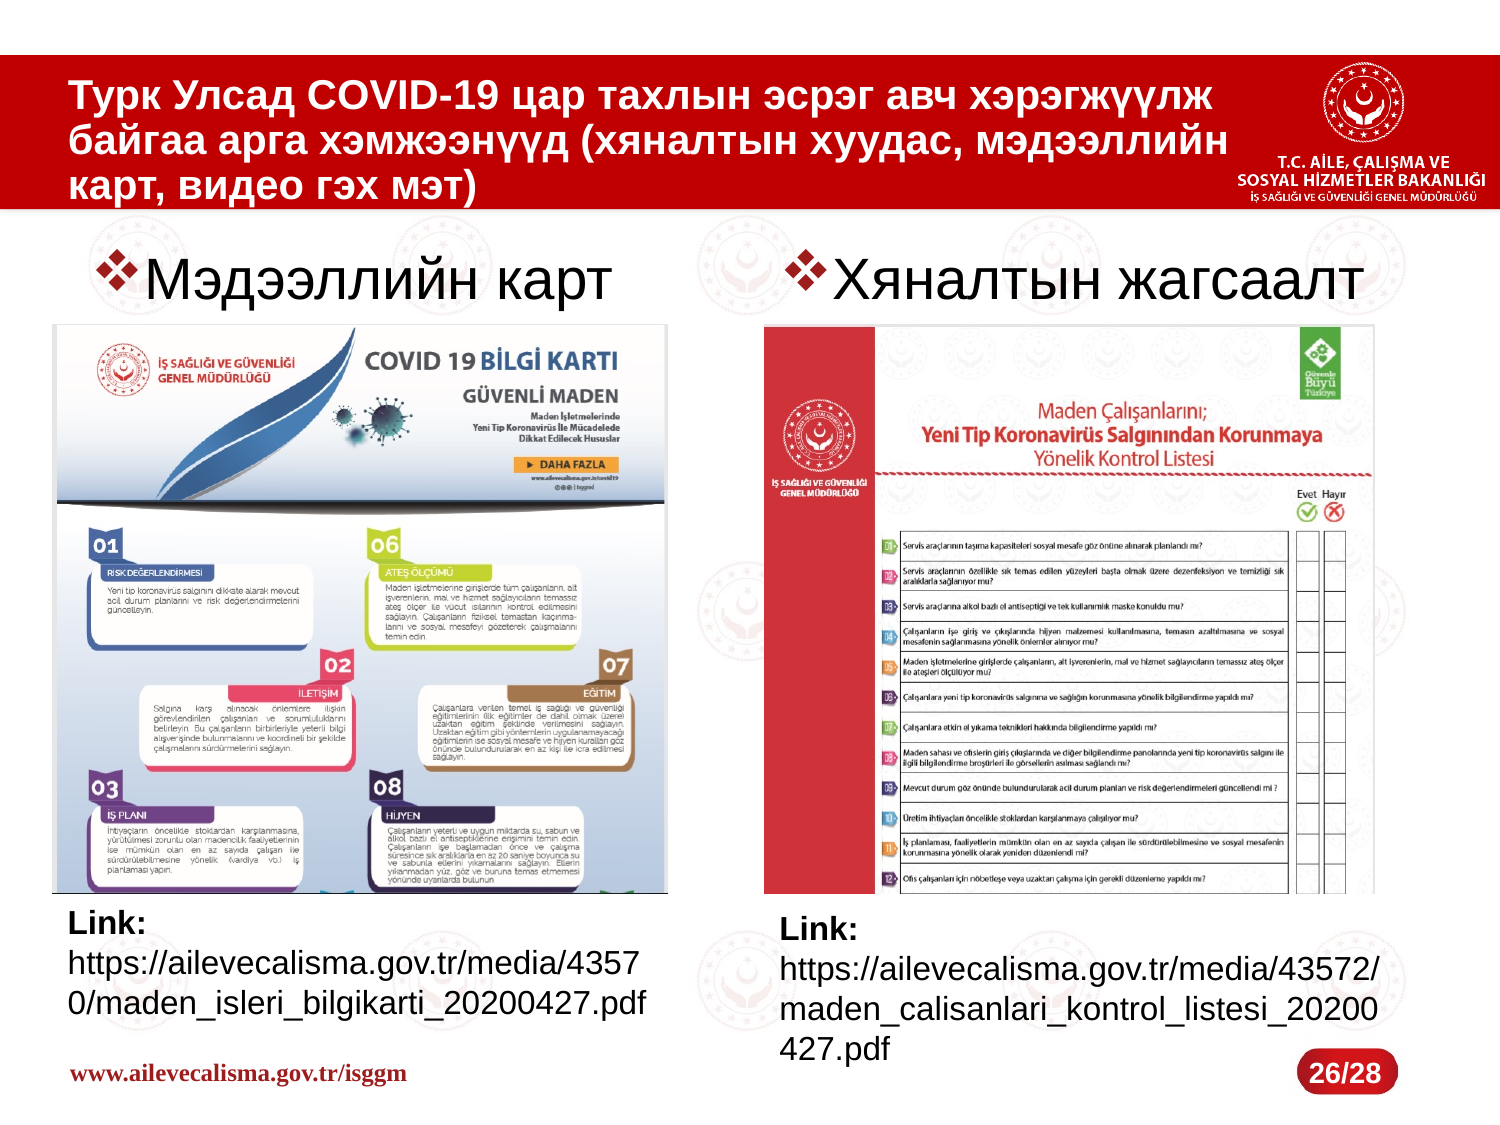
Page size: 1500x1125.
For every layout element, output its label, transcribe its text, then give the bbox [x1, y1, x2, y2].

title Турк Улсад COVID-19 цар тахлын эсрэг авч хэрэгжүүлж байгаа арга хэмжээнүүд (хяналтын хуудас, мэдээллийн карт, видео гэх мэт) [52, 39, 1272, 243]
picture [0, 210, 1500, 1125]
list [52, 324, 668, 894]
text_box Link: https://ailevecalisma.gov.tr/media/43572/maden_calisanlari_kontrol_listesi_20200427.pdf [764, 899, 1397, 1075]
slide_number 26/28 [1059, 1075, 1397, 1103]
text_box Хяналтын жагсаалт [764, 242, 1414, 325]
picture [1272, 62, 1485, 203]
text_box Мэдээллийн карт [76, 242, 667, 324]
text_box Link: https://ailevecalisma.gov.tr/media/43570/maden_isleri_bilgikarti_20200427.pdf [52, 894, 667, 1029]
picture [0, 0, 1500, 55]
